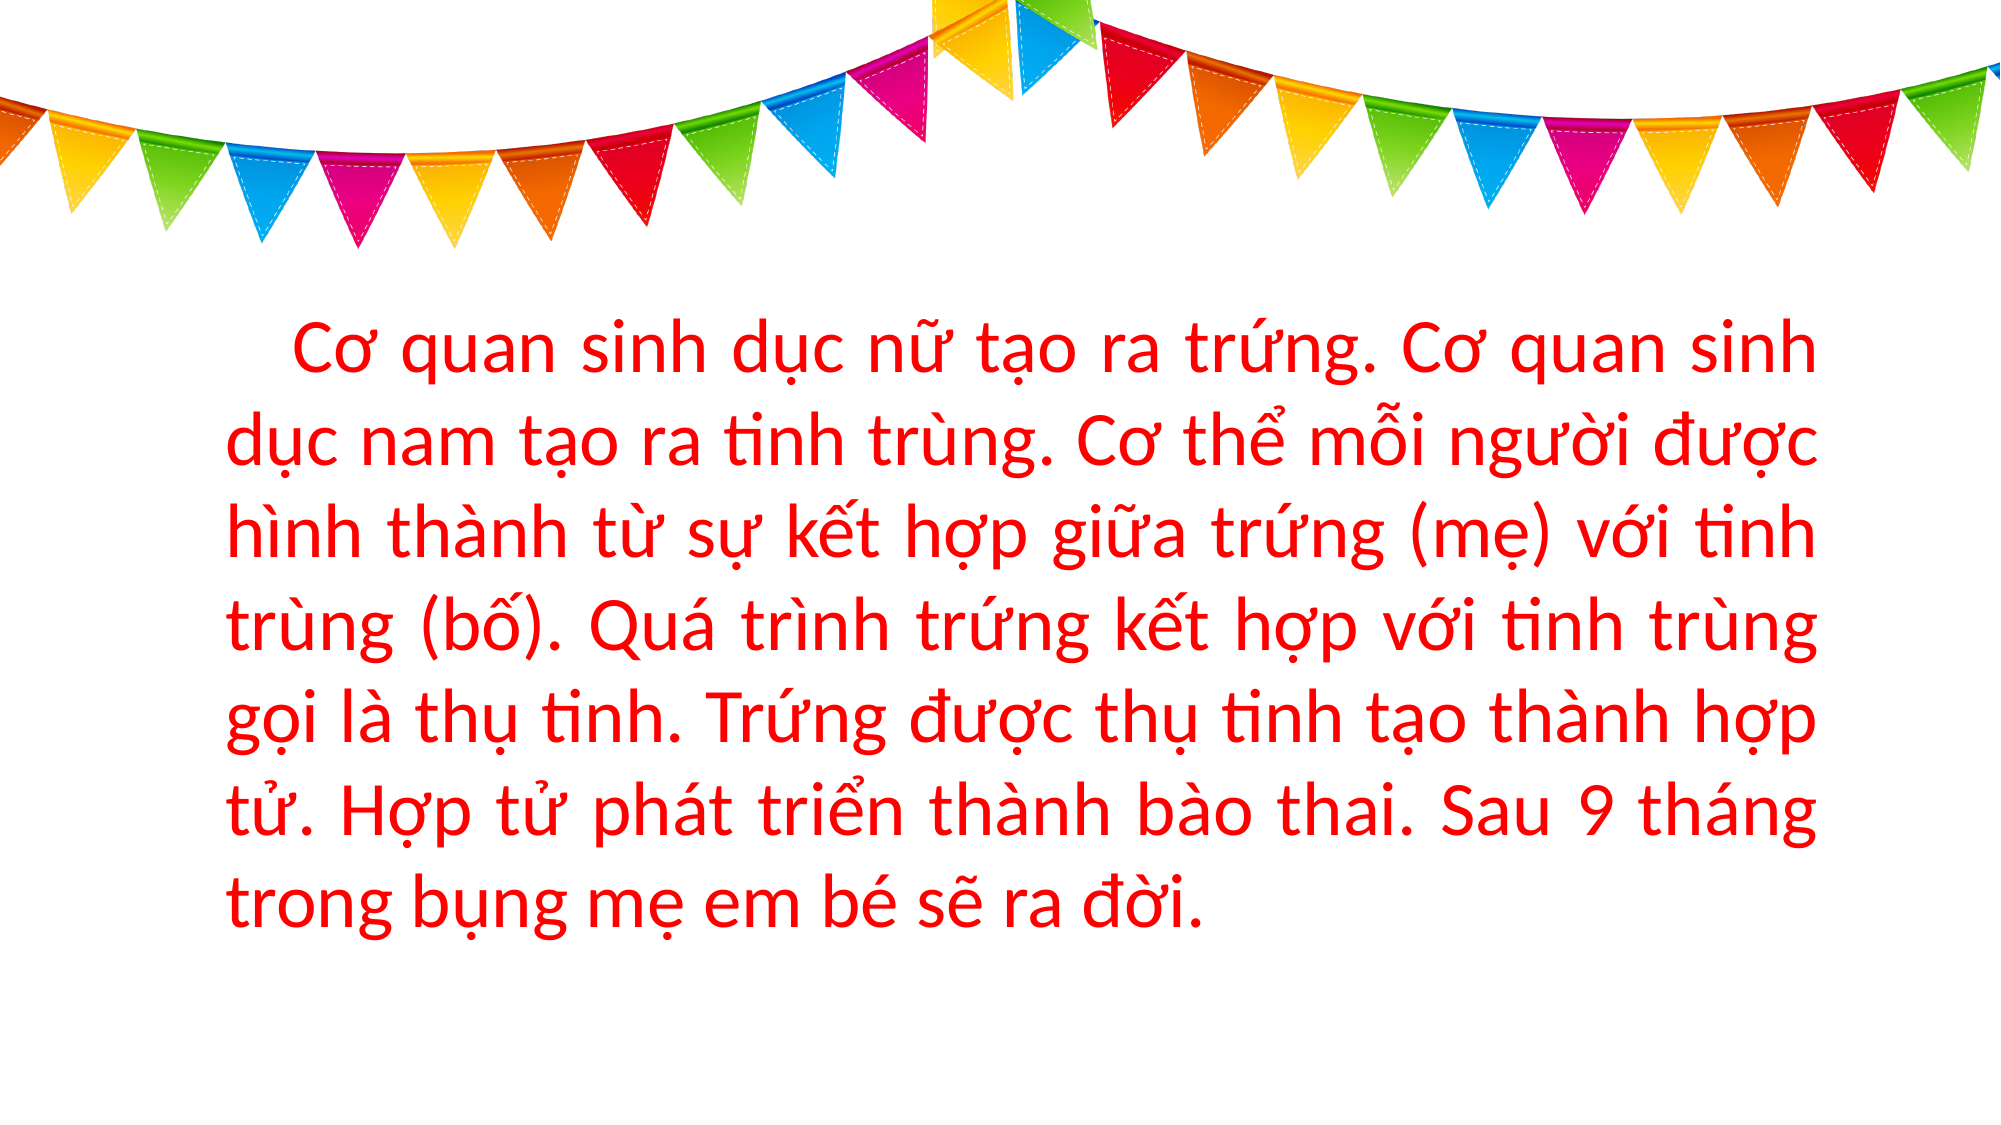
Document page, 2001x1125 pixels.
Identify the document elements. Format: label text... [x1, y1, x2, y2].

text_box Cơ quan sinh dục nữ tạo ra trứng. Cơ quan sinh dục nam tạo ra tinh trùng. Cơ thể mỗi người được hình thành từ sự kết hợp giữa trứng (mẹ) với tinh trùng (bố). Quá trình trứng kết hợp với tinh trùng gọi là thụ tinh. Trứng được thụ tinh tạo thành hợp tử. Hợp tử phát triển thành bào thai. Sau 9 tháng trong bụng mẹ em bé sẽ ra đời. [210, 288, 1836, 951]
picture [0, 0, 2000, 262]
